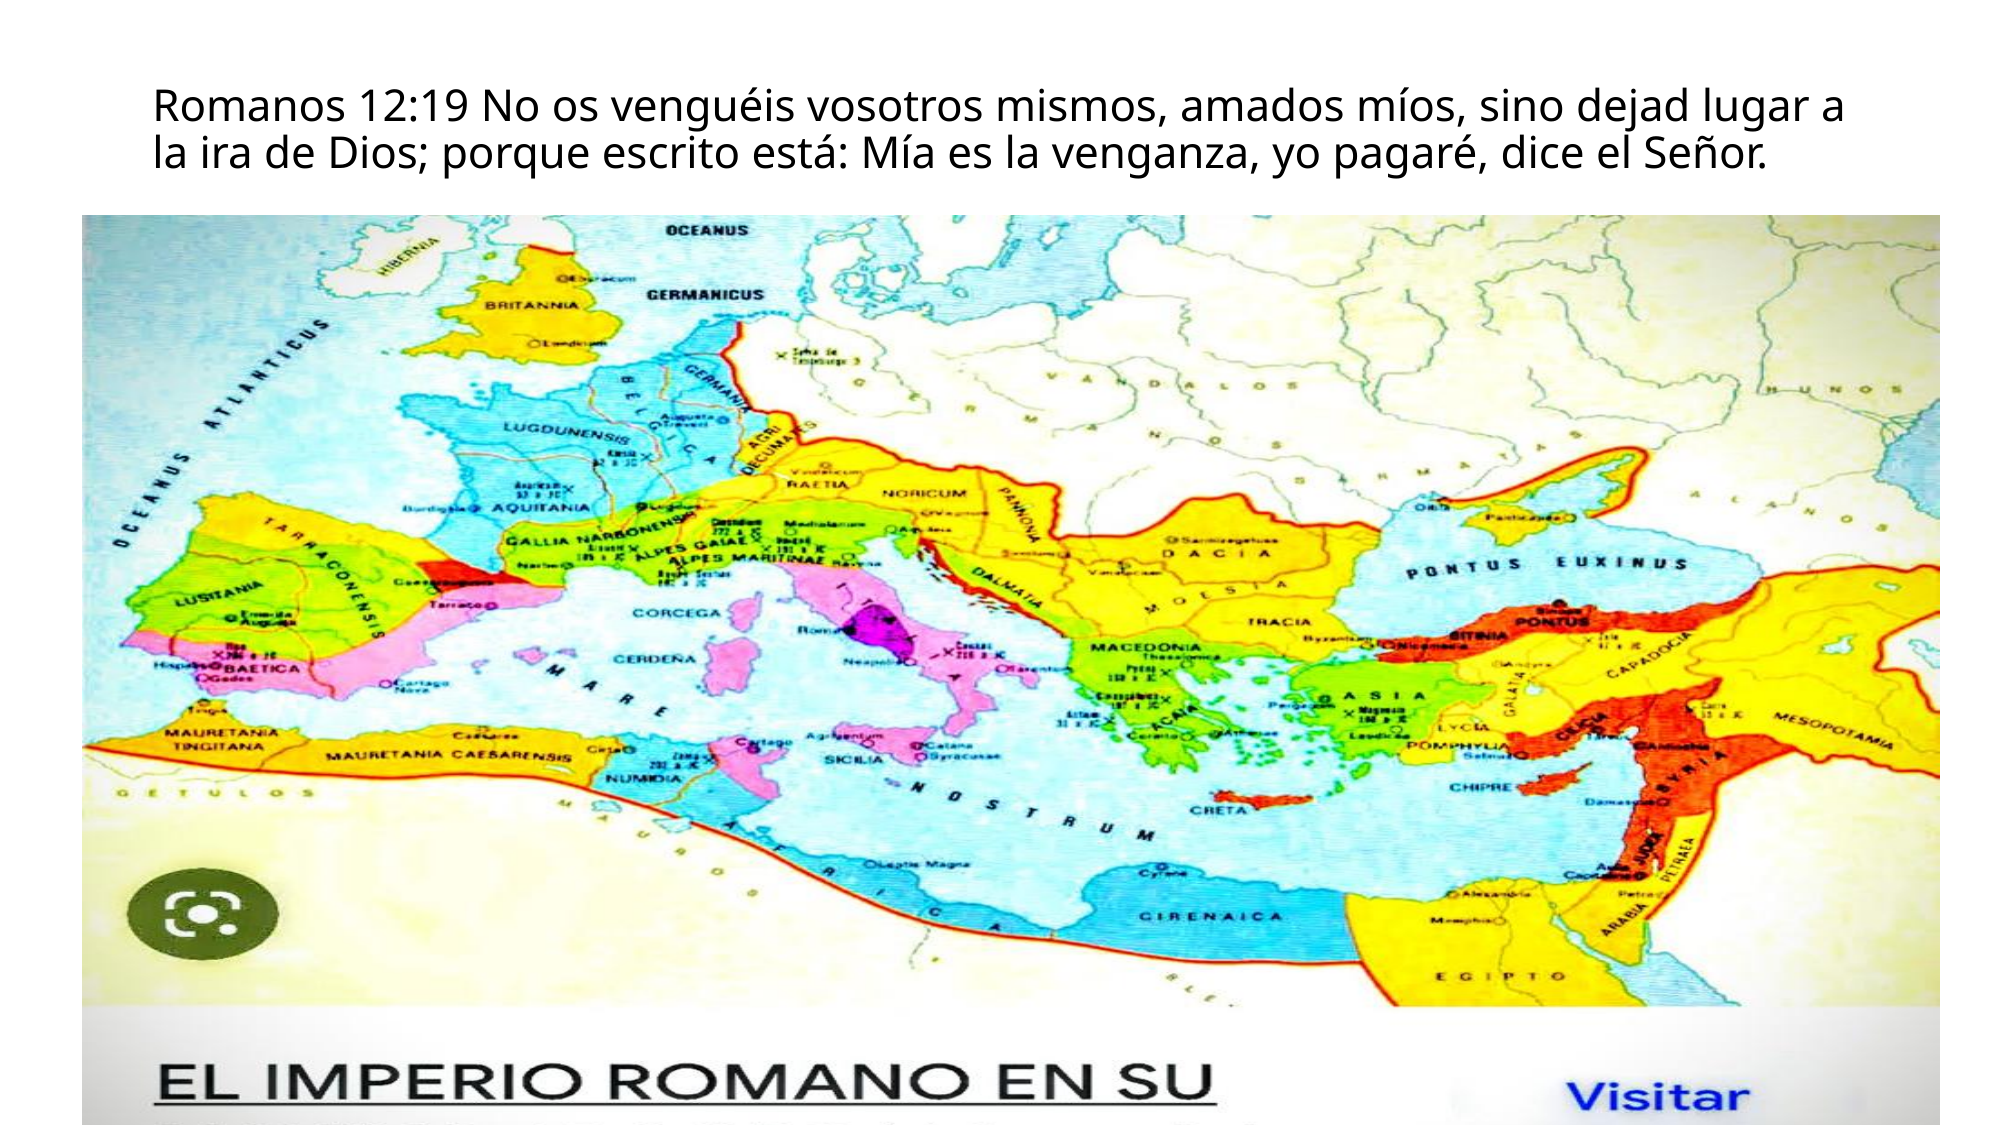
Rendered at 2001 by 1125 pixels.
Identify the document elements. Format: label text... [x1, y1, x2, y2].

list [82, 215, 1940, 1125]
title Romanos 12:19 No os venguéis vosotros mismos, amados míos, sino dejad lugar a la ira de Dios; porque escrito está: Mía es la venganza, yo pagaré, dice el Señor. [137, 59, 1863, 215]
